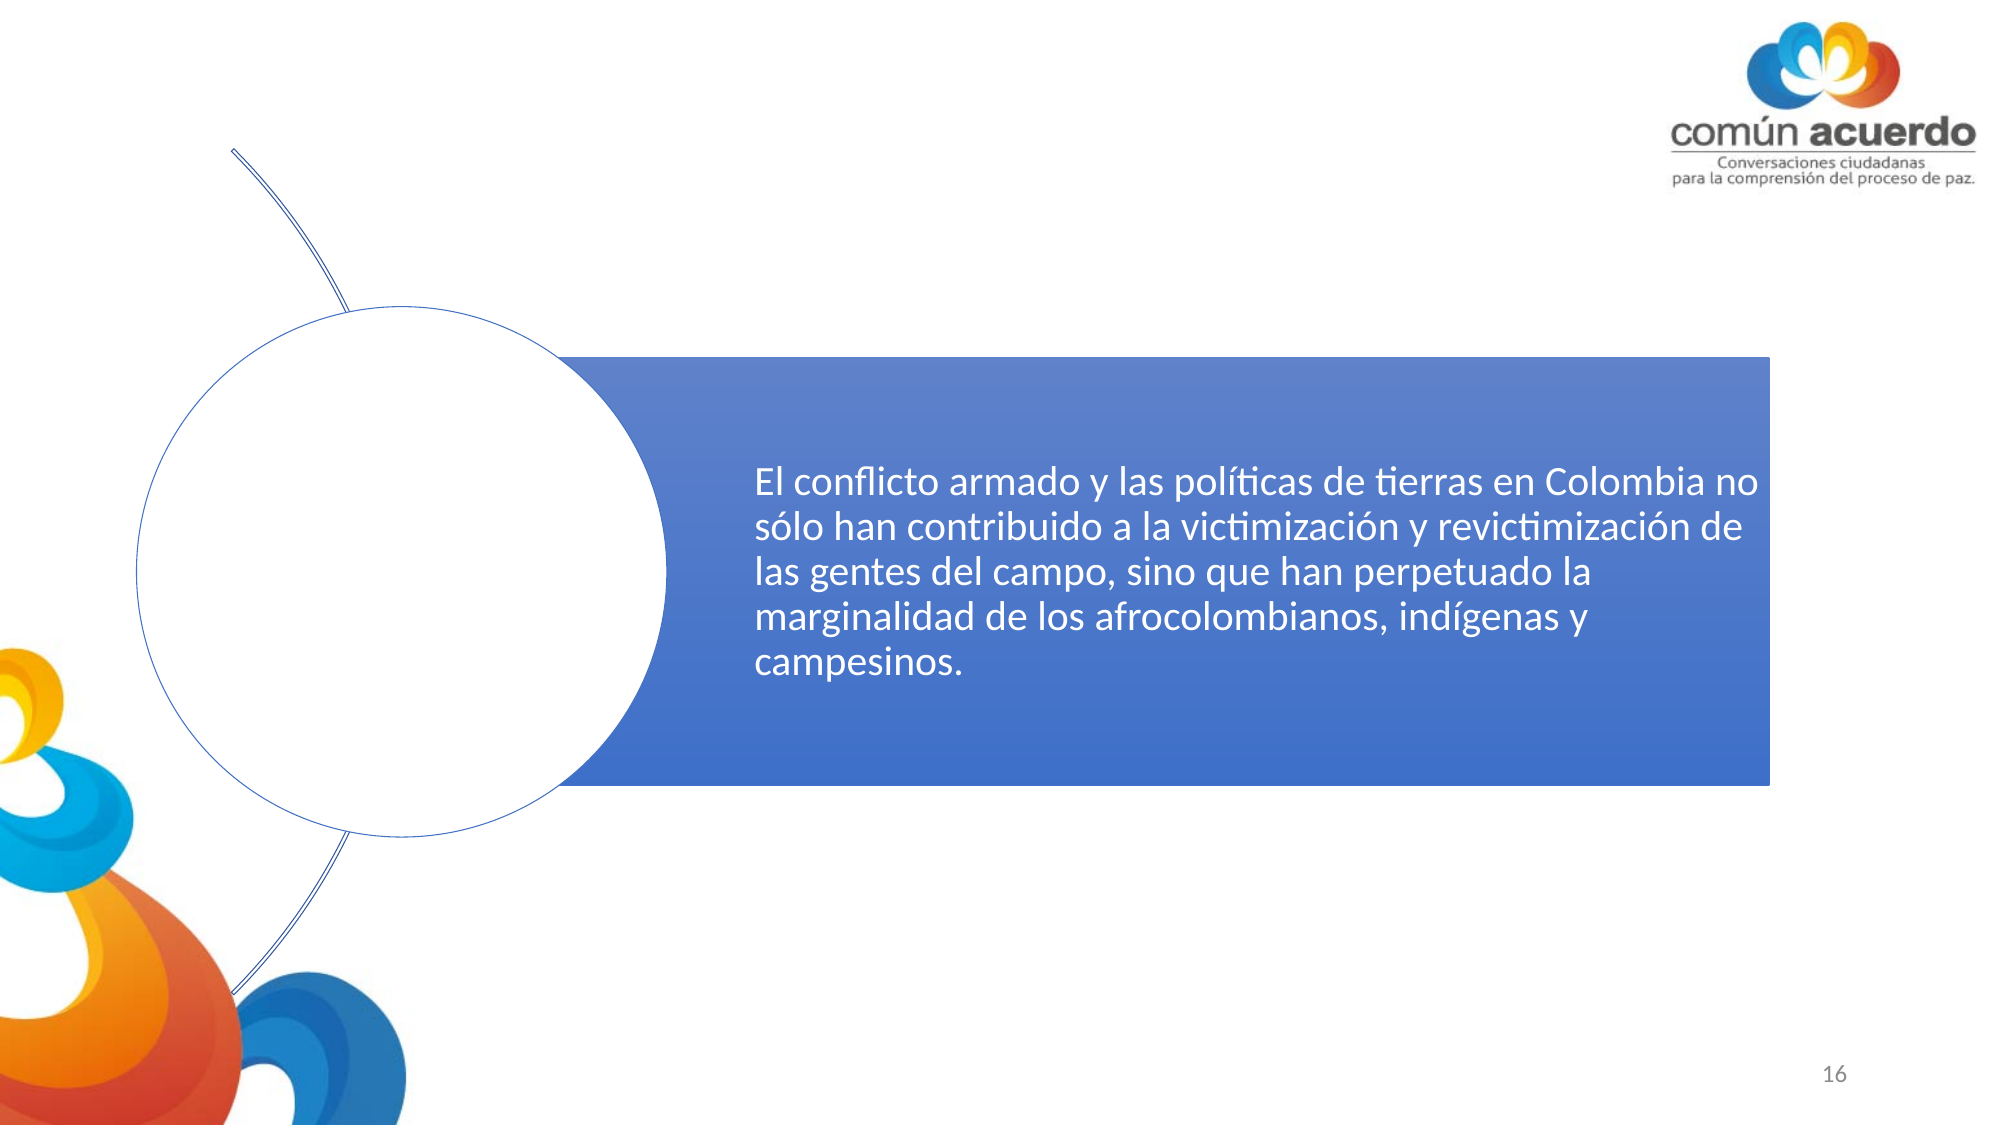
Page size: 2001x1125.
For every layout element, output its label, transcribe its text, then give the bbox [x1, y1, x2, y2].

slide_number 16 [1412, 1042, 1863, 1103]
picture [0, 0, 2001, 1125]
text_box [136, 127, 1770, 1017]
